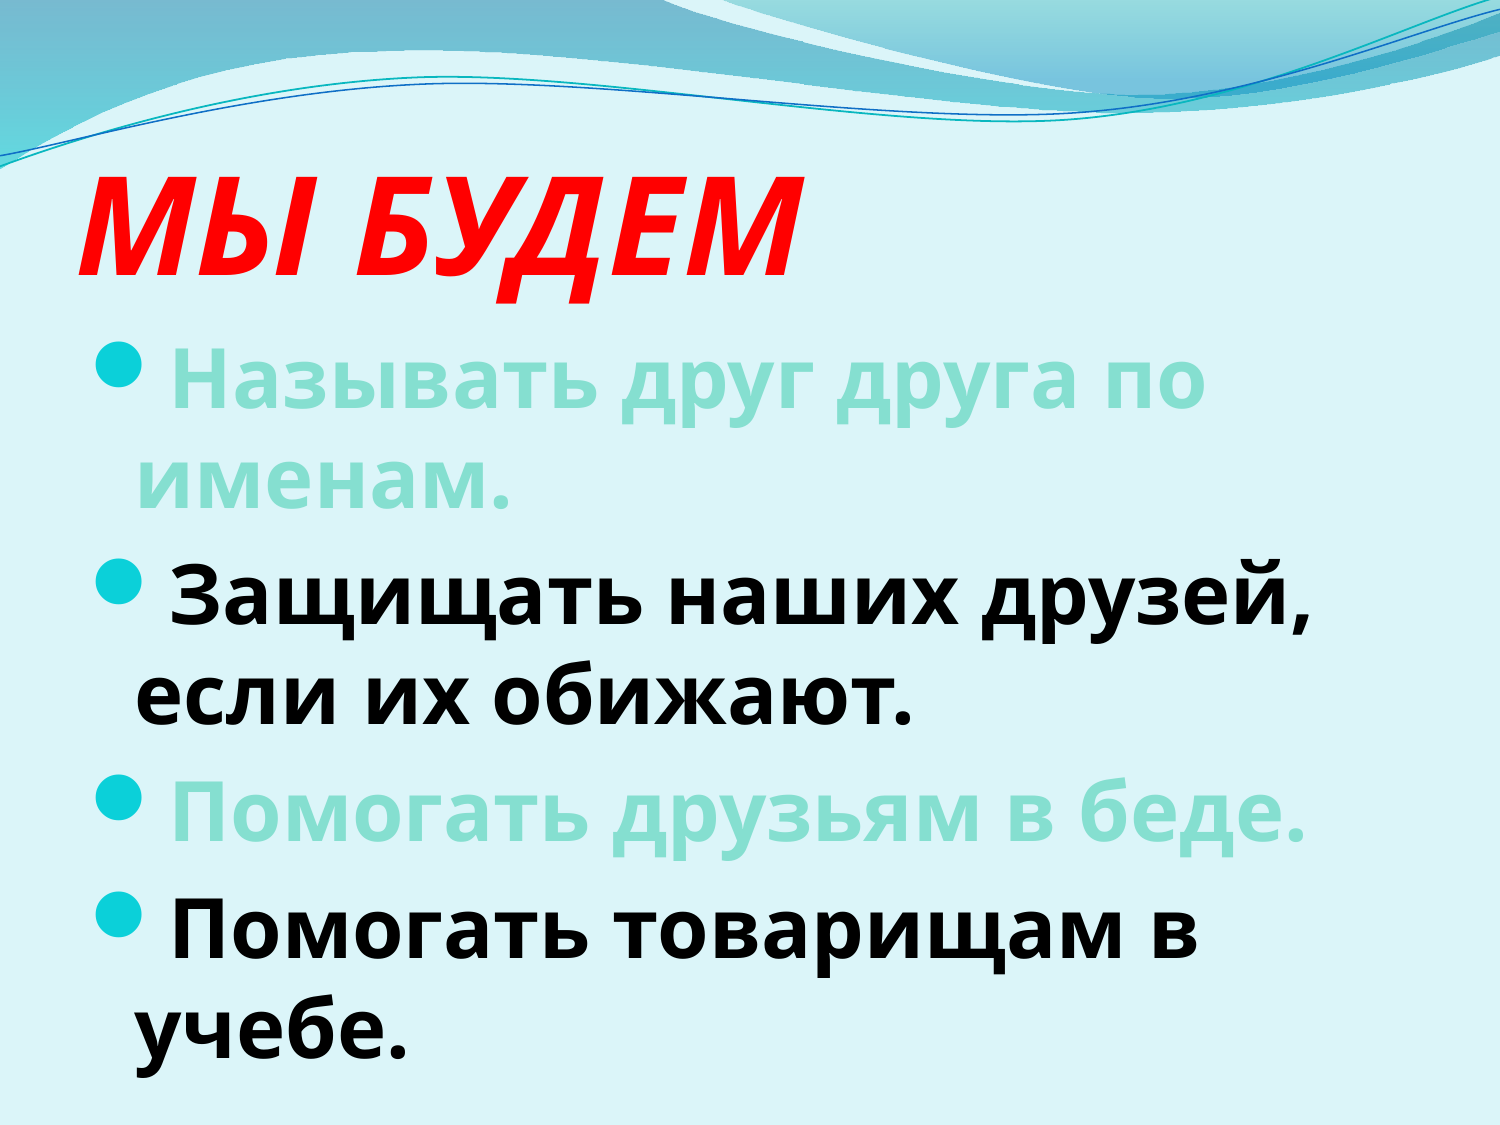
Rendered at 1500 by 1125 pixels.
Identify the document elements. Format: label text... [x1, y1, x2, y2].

title МЫ БУДЕМ [75, 115, 1425, 303]
list Называть друг друга по именам. Защищать наших друзей, если их обижают. Помогать друзьям в беде. Помогать товарищам в учебе. [75, 317, 1425, 1038]
